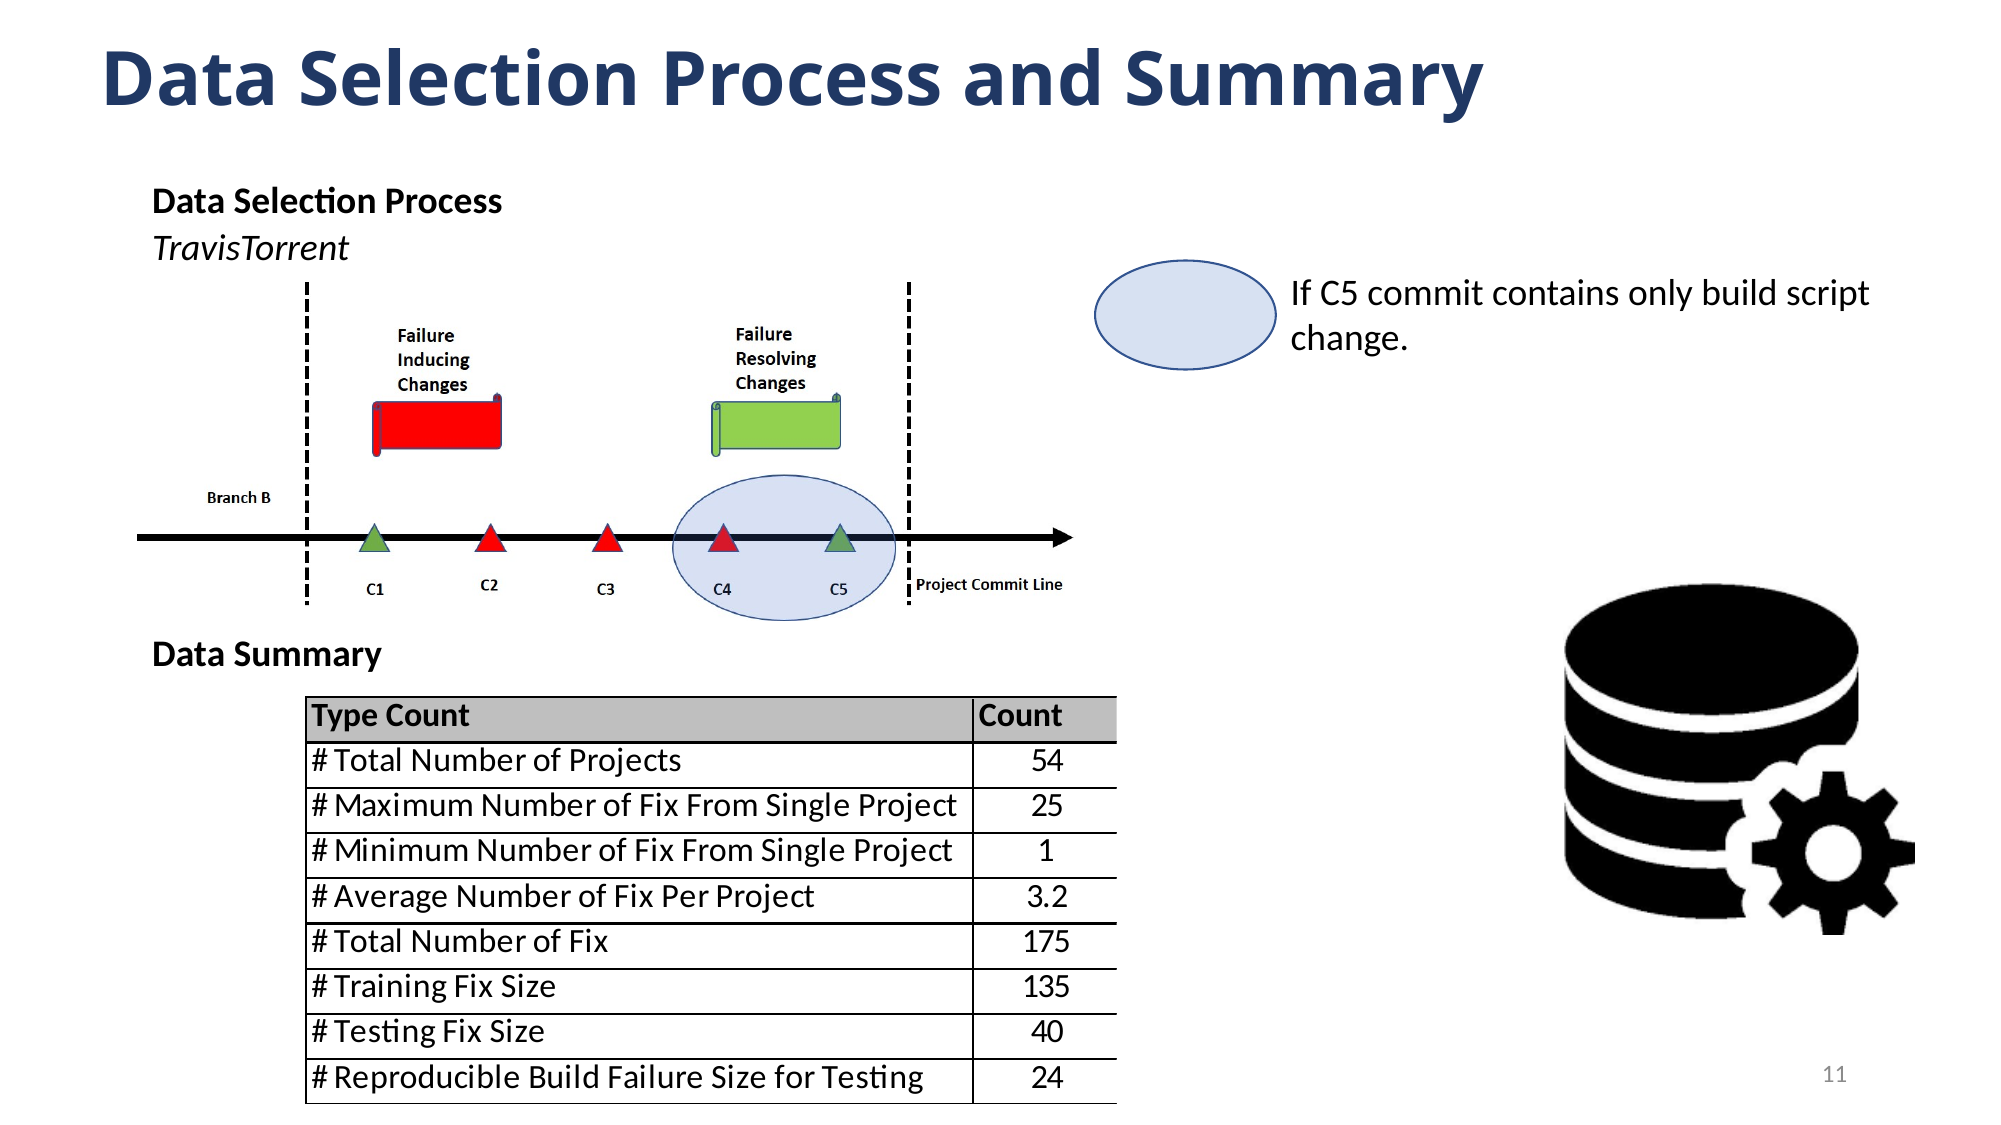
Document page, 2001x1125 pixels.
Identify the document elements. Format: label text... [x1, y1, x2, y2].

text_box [304, 696, 1120, 1106]
slide_number 11 [1412, 1042, 1863, 1103]
text_box Data Selection Process [137, 168, 590, 215]
text_box If C5 commit contains only build script change. [1275, 260, 1915, 366]
picture [137, 282, 1095, 621]
text_box Data Summary [137, 621, 590, 681]
text_box TravisTorrent [137, 215, 590, 275]
text_box [1095, 259, 1275, 371]
picture [1563, 582, 1915, 935]
title Data Selection Process and Summary [85, 27, 1811, 135]
